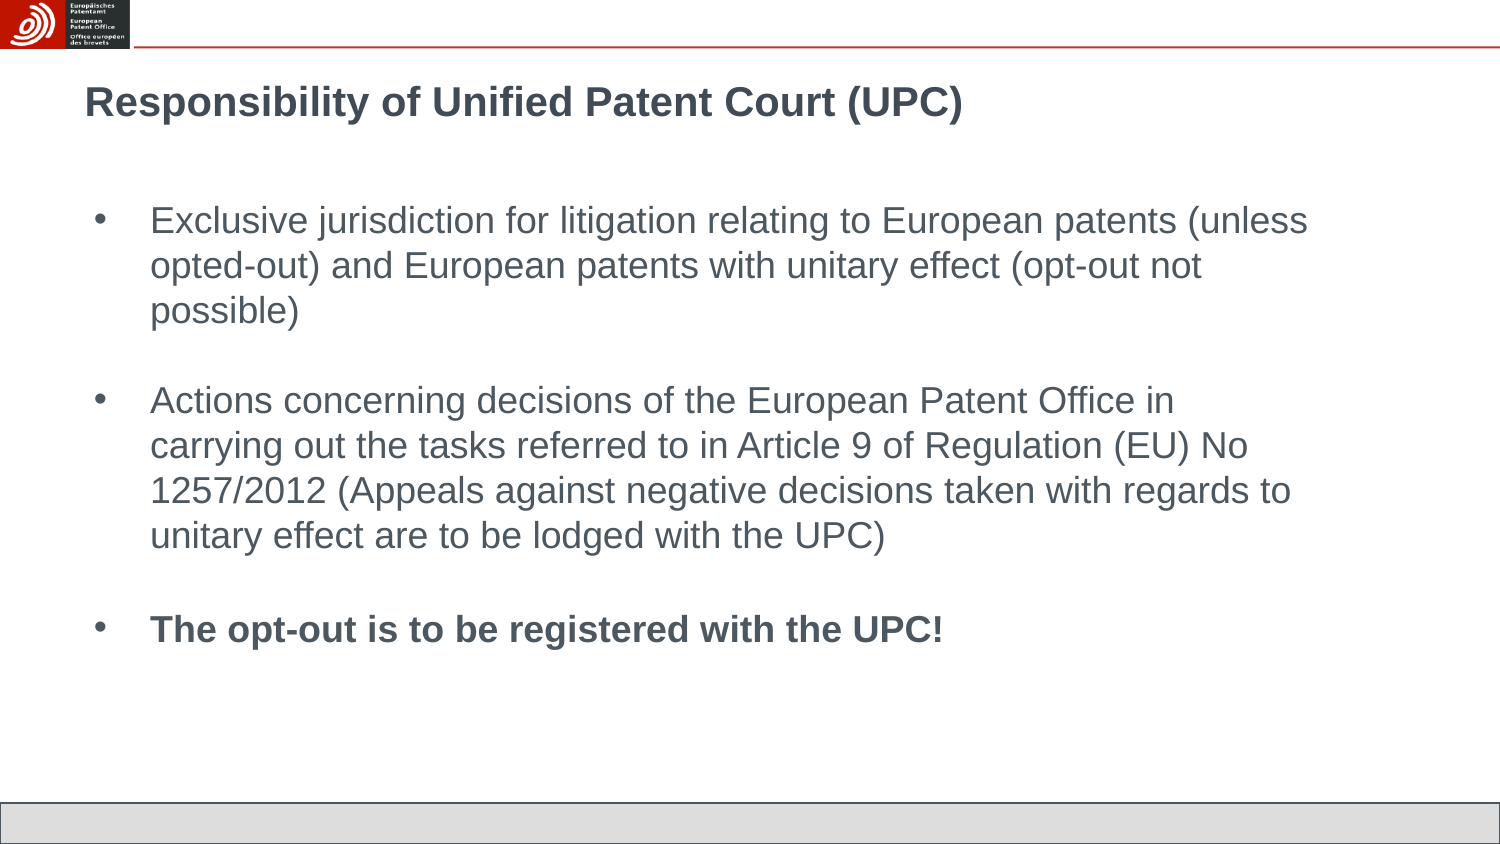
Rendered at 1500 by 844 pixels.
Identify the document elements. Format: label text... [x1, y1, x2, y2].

text_box [242, 804, 502, 844]
picture [0, 0, 130, 49]
text_box [186, 0, 1384, 57]
text_box Responsibility of Unified Patent Court (UPC) [69, 60, 1332, 139]
text_box Exclusive jurisdiction for litigation relating to European patents (unless opted-out) and European patents with unitary effect (opt-out not possible) Actions concerning decisions of the European Patent Office in carrying out the tasks referred to in Article 9 of Regulation (EU) No 1257/2012 (Appeals against negative decisions taken with regards to unitary effect are to be lodged with the UPC) The opt-out is to be registered with the UPC! [79, 139, 1332, 759]
